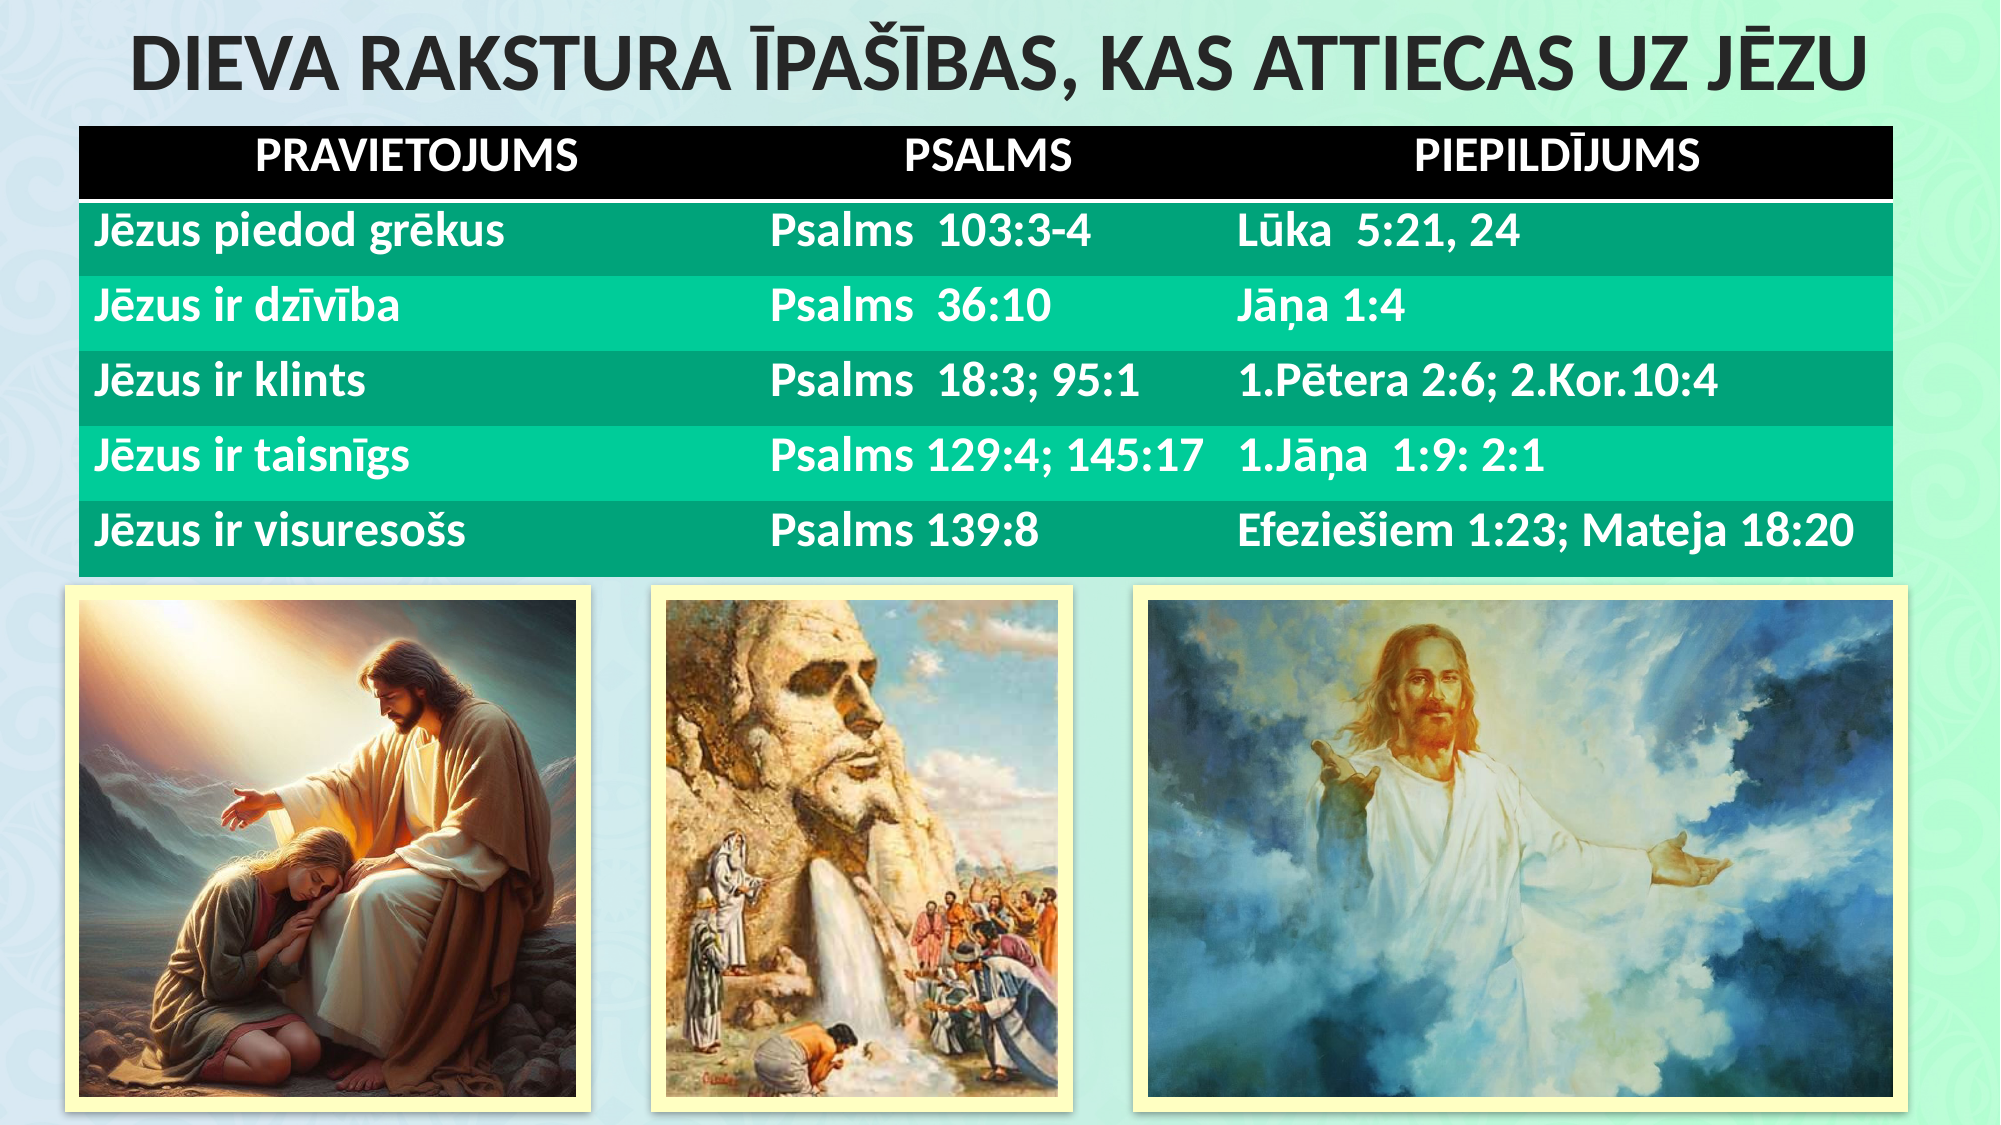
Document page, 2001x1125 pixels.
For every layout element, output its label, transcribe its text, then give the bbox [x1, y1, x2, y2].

text_box DIEVA RAKSTURA ĪPAŠĪBAS, KAS ATTIECAS UZ JĒZU [0, 0, 2000, 115]
table_cell Psalms 103:3-4 [756, 203, 1223, 276]
table_cell Jēzus ir klints [79, 351, 756, 426]
table_cell Psalms 129:4; 145:17 [756, 426, 1223, 501]
table_cell Jēzus piedod grēkus [79, 203, 756, 276]
table_header PRAVIETOJUMS [79, 126, 756, 199]
table_cell Jāņa 1:4 [1223, 276, 1893, 351]
table_cell 1.Pētera 2:6; 2.Kor.10:4 [1223, 351, 1893, 426]
picture [1147, 599, 1894, 1098]
table_cell Psalms 36:10 [756, 276, 1223, 351]
table_cell 1.Jāņa 1:9: 2:1 [1223, 426, 1893, 501]
table_cell Jēzus ir taisnīgs [79, 426, 756, 501]
table_header PIEPILDĪJUMS [1223, 126, 1893, 199]
table_cell Lūka 5:21, 24 [1223, 203, 1893, 276]
picture [78, 599, 577, 1098]
table_header PSALMS [756, 126, 1223, 199]
picture [665, 599, 1059, 1098]
table_cell Psalms 139:8 [756, 501, 1223, 577]
table_cell Efeziešiem 1:23; Mateja 18:20 [1223, 501, 1893, 577]
table_cell Jēzus ir visuresošs [79, 501, 756, 577]
table_cell Jēzus ir dzīvība [79, 276, 756, 351]
table_cell Psalms 18:3; 95:1 [756, 351, 1223, 426]
